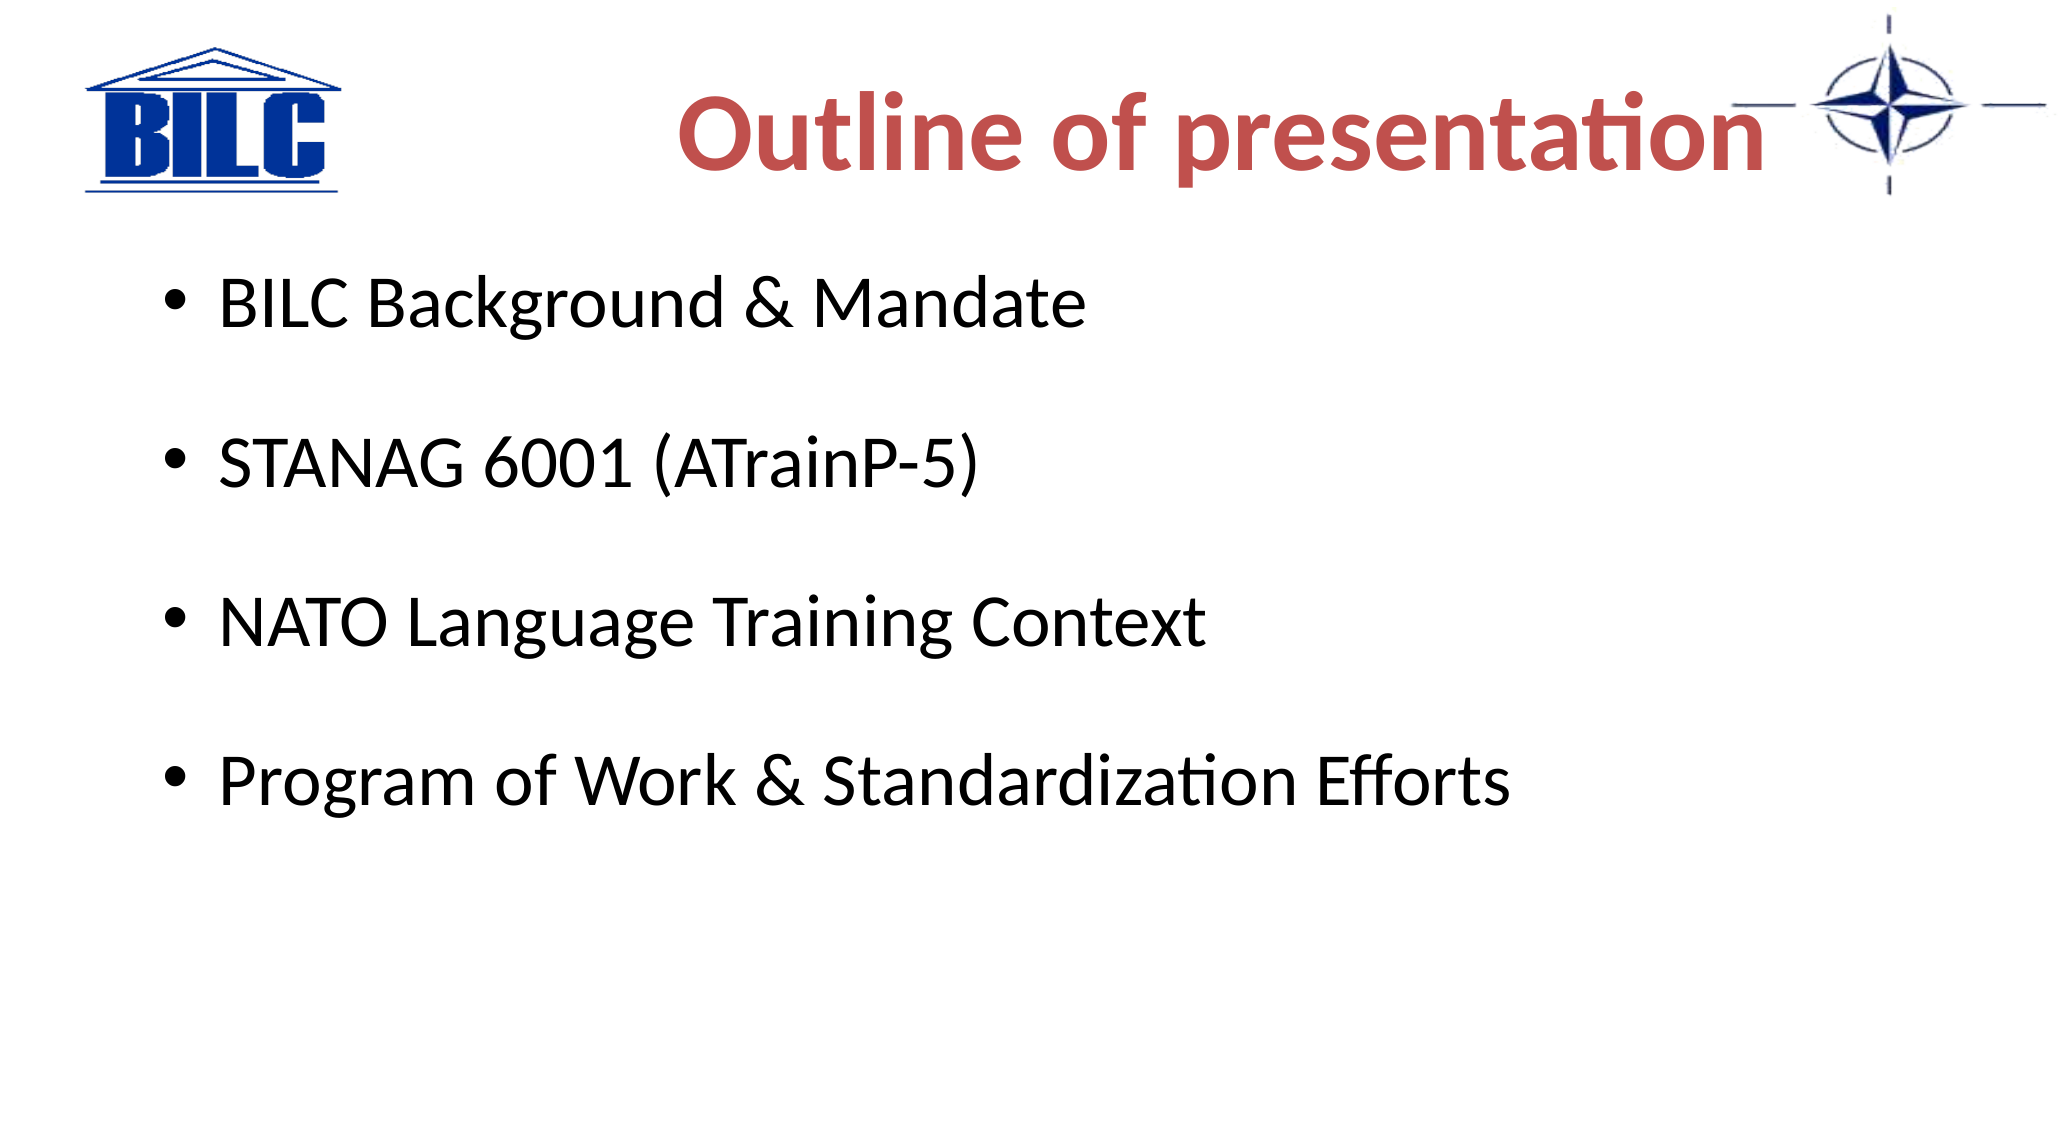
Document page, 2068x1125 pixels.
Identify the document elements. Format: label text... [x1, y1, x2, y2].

picture [2016, 7, 2068, 207]
picture [82, 45, 345, 195]
title Outline of presentation [430, 0, 2016, 251]
list BILC Background & Mandate STANAG 6001 (ATrainP-5) NATO Language Training Context Program of Work & Standardization Efforts [147, 255, 1819, 1047]
